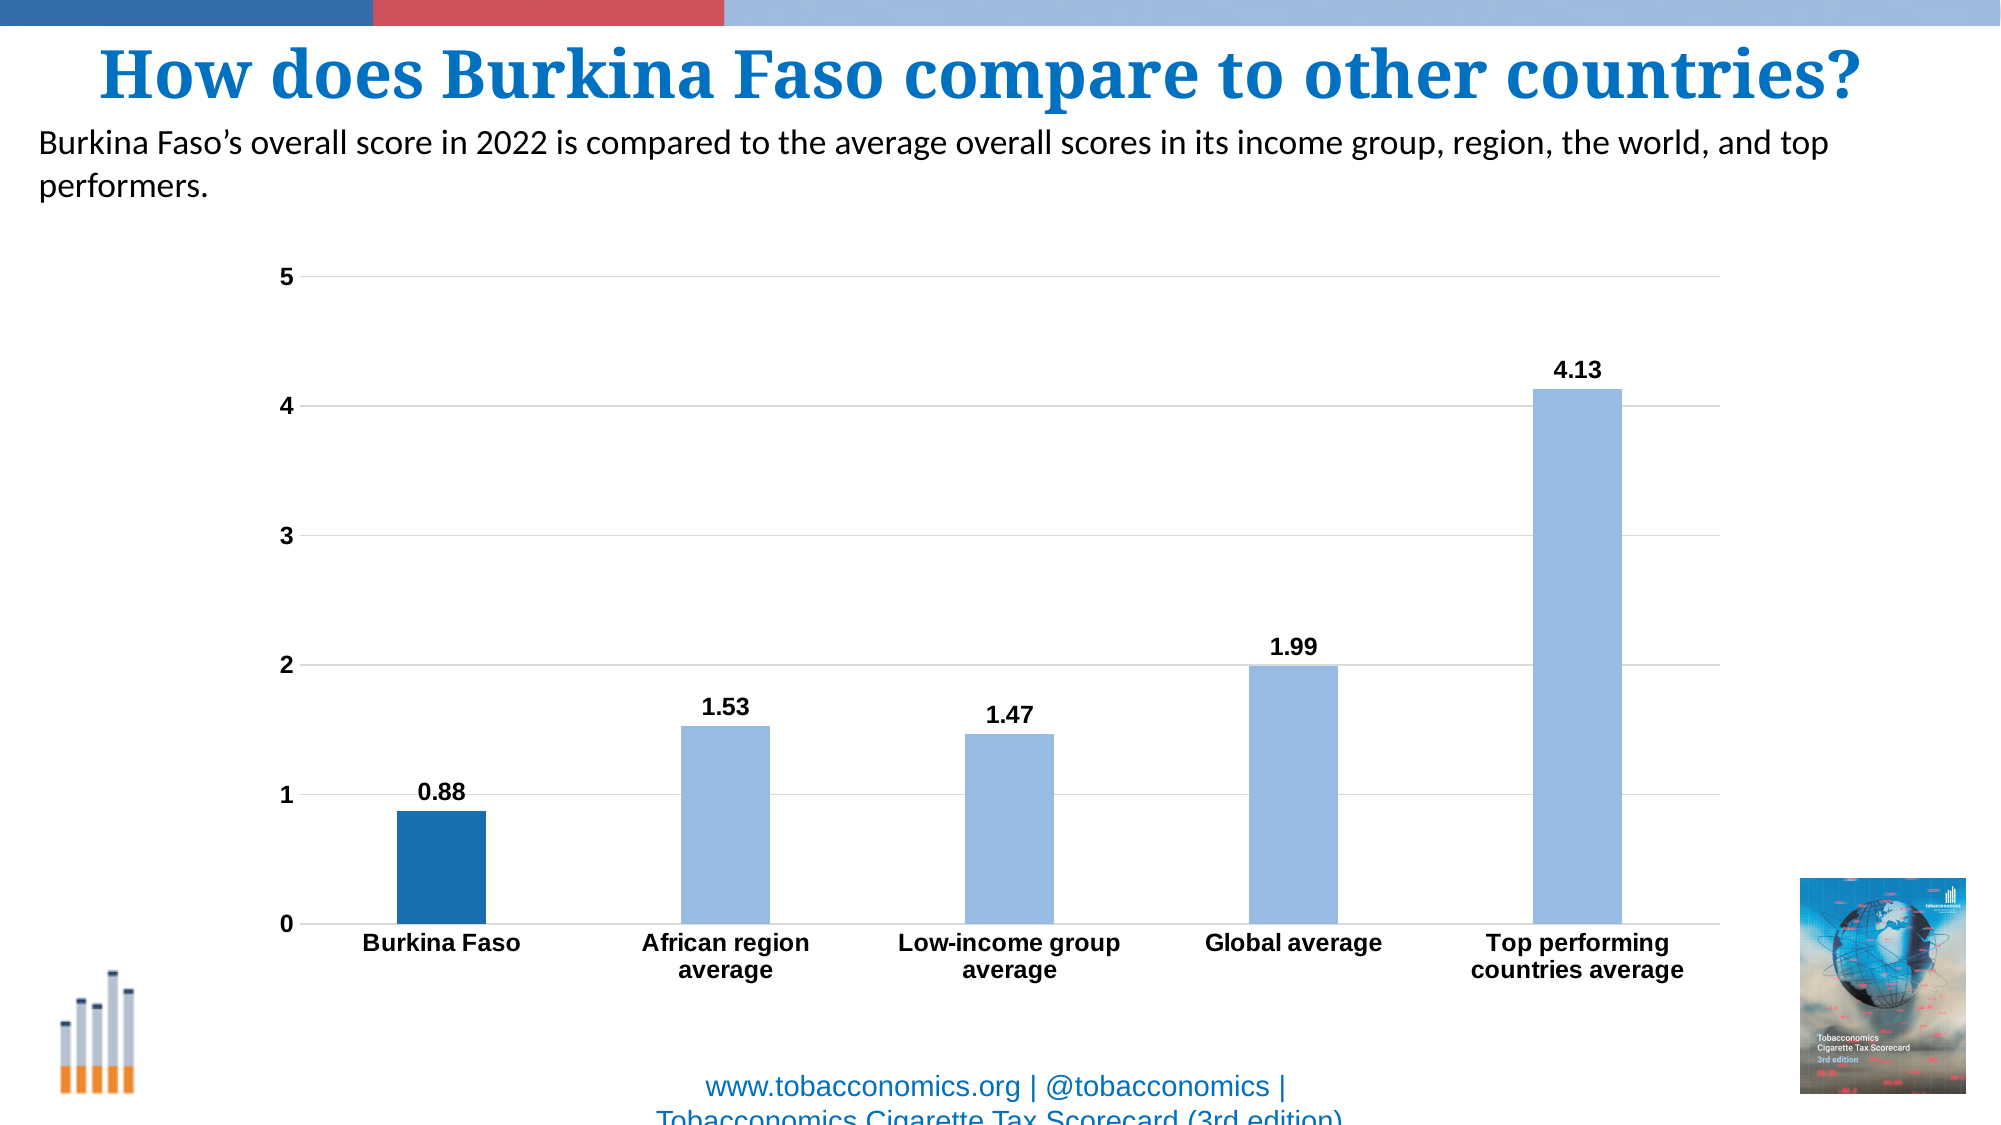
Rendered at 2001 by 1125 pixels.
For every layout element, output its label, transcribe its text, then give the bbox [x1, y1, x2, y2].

chart [249, 248, 1751, 999]
picture [0, 0, 2000, 26]
title How does Burkina Faso compare to other countries? [99, 37, 1969, 111]
picture [0, 942, 183, 1125]
text_box Burkina Faso’s overall score in 2022 is compared to the average overall scores in its income group, region, the world, and top performers. [38, 111, 2000, 189]
text_box www.tobacconomics.org | @tobacconomics | Tobacconomics Cigarette Tax Scorecard (3rd edition) [349, 1059, 1651, 1125]
picture [1799, 878, 1966, 1094]
